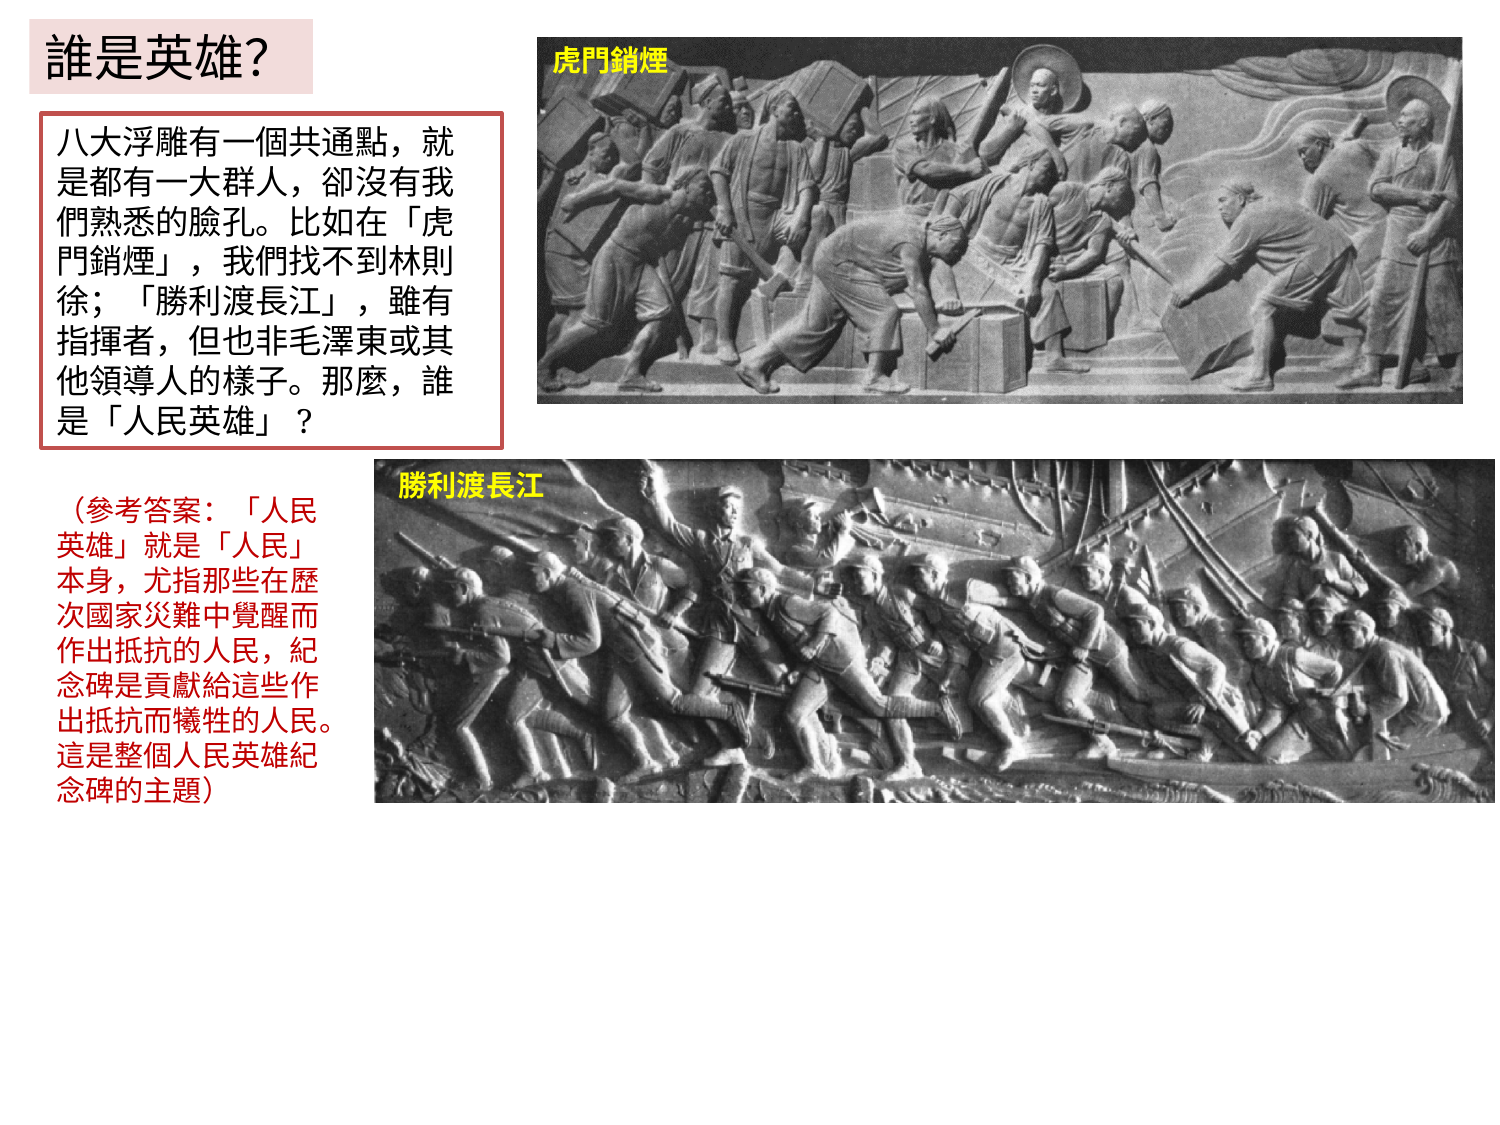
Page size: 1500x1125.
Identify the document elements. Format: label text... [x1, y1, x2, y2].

text_box 誰是英雄？ [29, 19, 313, 94]
text_box （參考答案：「人民英雄」就是「人民」本身，尤指那些在歷次國家災難中覺醒而作出抵抗的人民，紀念碑是貢獻給這些作出抵抗而犧牲的人民。這是整個人民英雄紀念碑的主題） [41, 484, 337, 815]
picture [374, 459, 1495, 803]
picture [537, 37, 1464, 405]
text_box 八大浮雕有一個共通點，就是都有一大群人，卻沒有我們熟悉的臉孔。比如在「虎門銷煙」，我們找不到林則徐；「勝利渡長江」，雖有指揮者，但也非毛澤東或其他領導人的樣子。那麼，誰是「人民英雄」? [39, 111, 504, 450]
